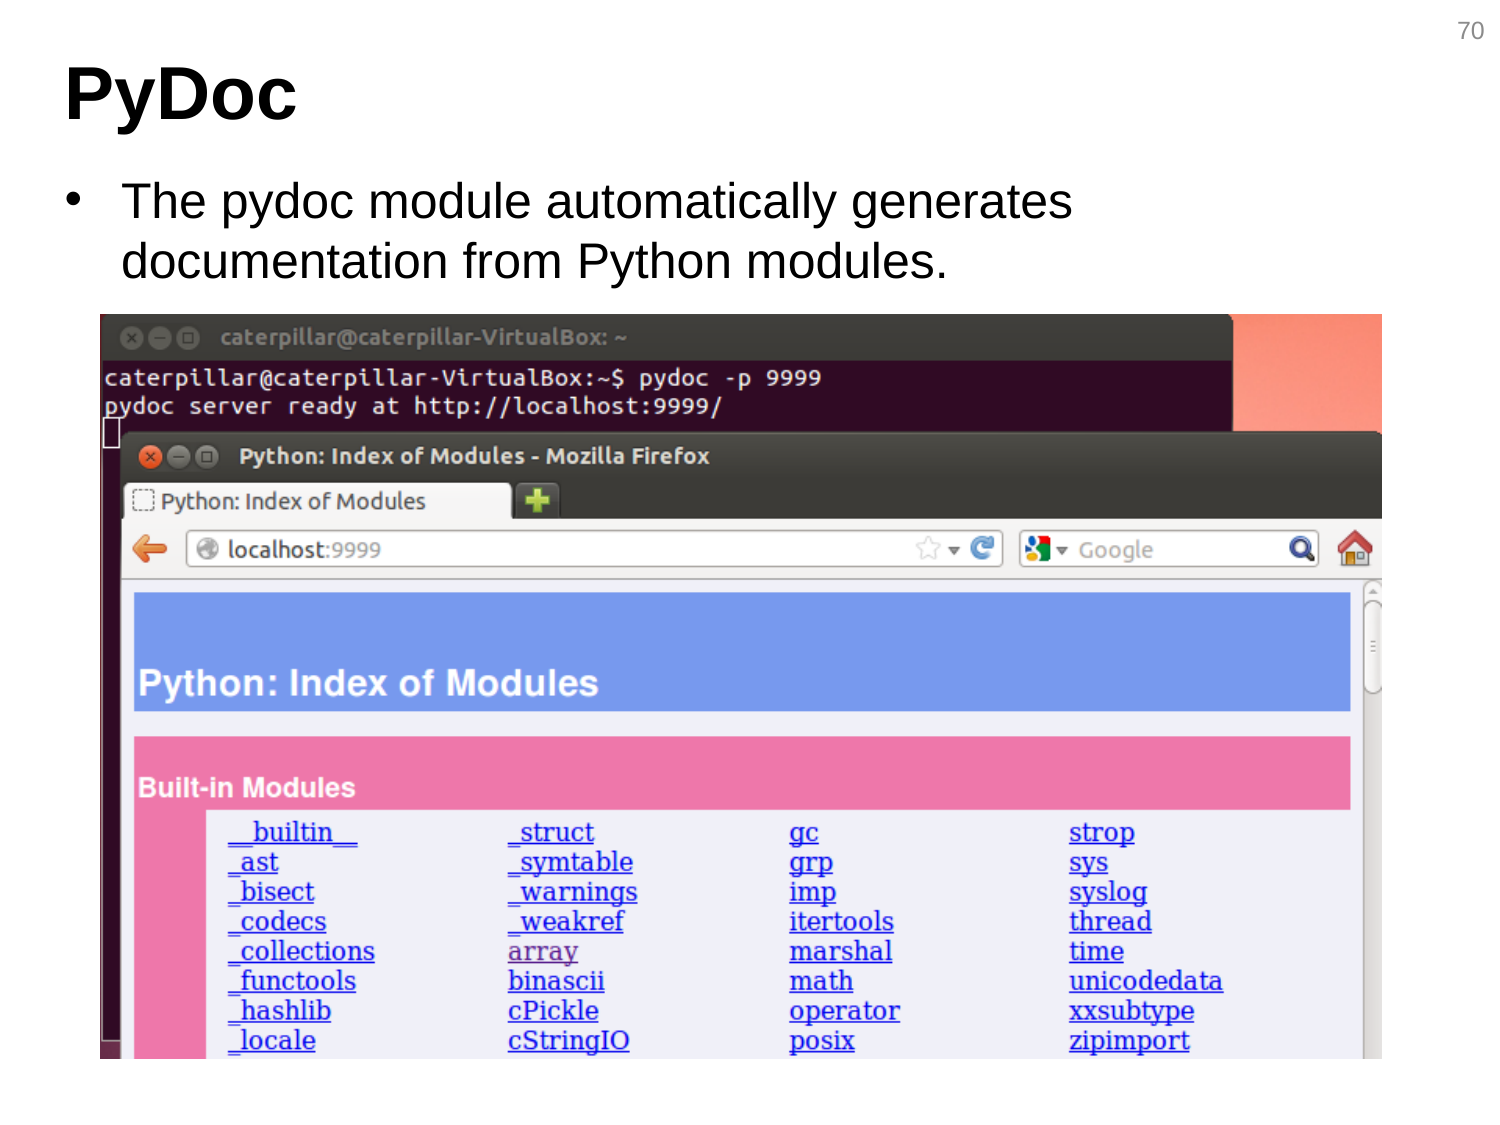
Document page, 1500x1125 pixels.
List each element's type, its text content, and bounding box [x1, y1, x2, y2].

title PyDoc [49, 0, 1400, 160]
slide_number 70 [1149, 0, 1500, 60]
list The pydoc module automatically generates documentation from Python modules. [49, 160, 1400, 904]
picture [100, 314, 1382, 1059]
